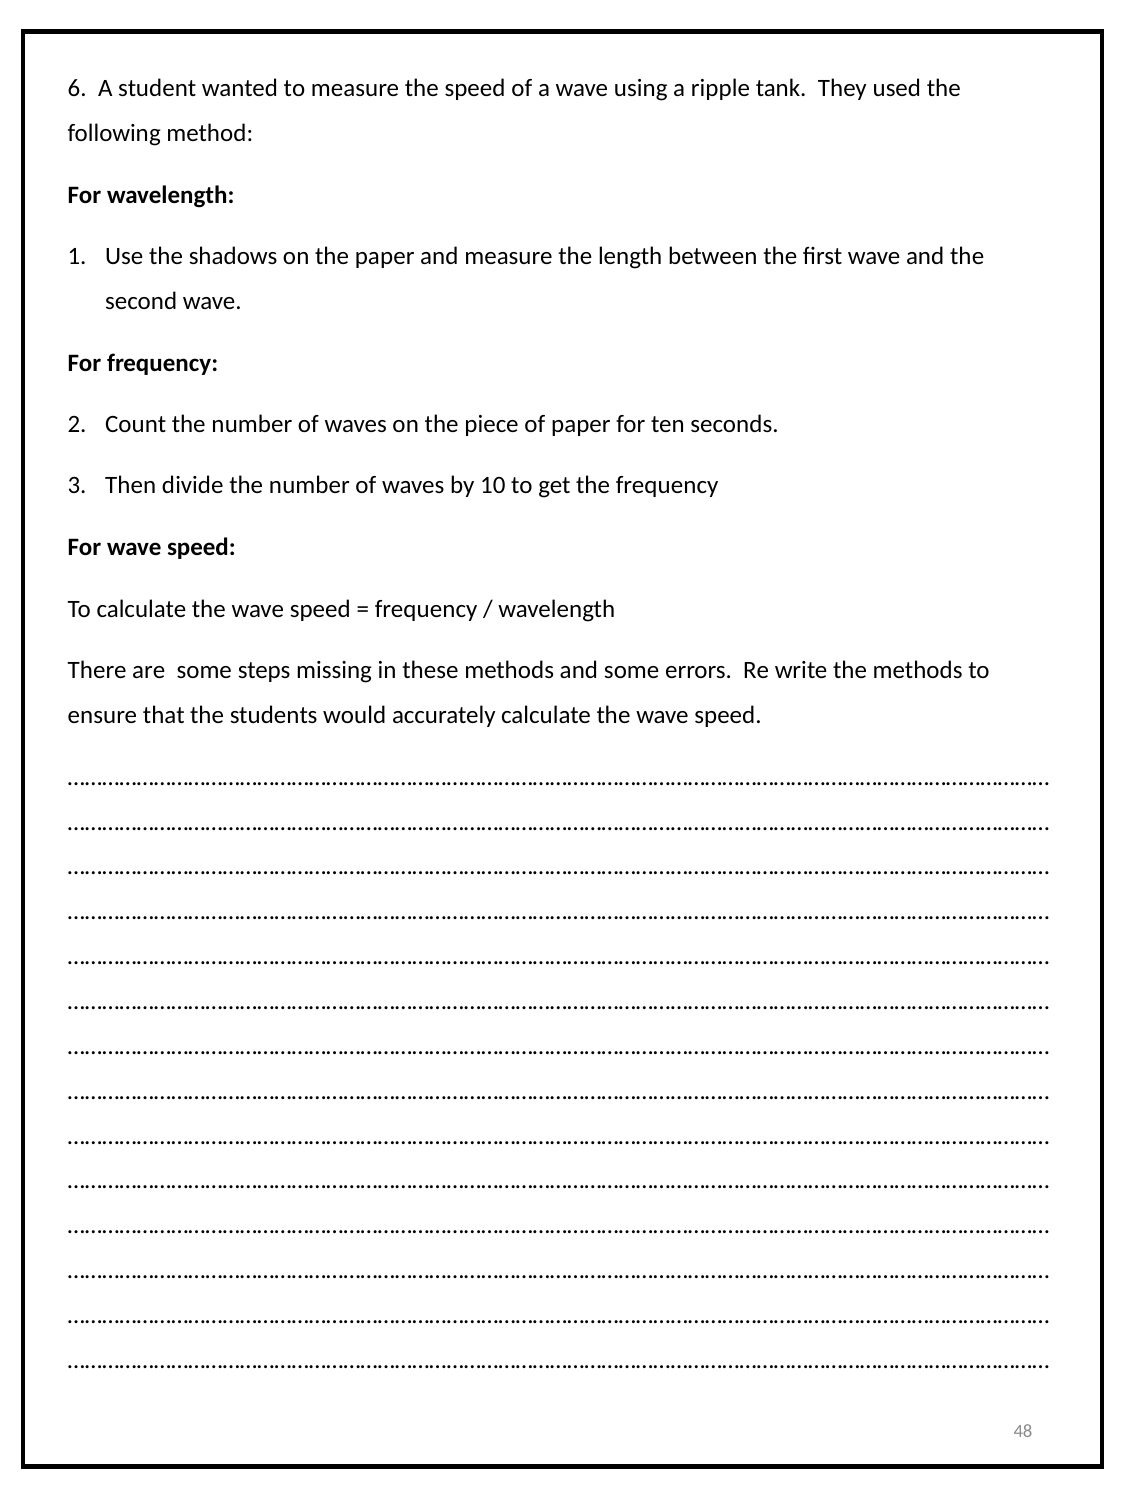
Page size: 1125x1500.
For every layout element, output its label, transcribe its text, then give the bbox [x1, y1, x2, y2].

slide_number 48 [794, 1390, 1048, 1471]
text_box 6. A student wanted to measure the speed of a wave using a ripple tank. They used the following method: For wavelength: Use the shadows on the paper and measure the length between the first wave and the second wave. For frequency: Count the number of waves on the piece of paper for ten seconds. Then divide the number of waves by 10 to get the frequency For wave speed: To calculate the wave speed = frequency / wavelength There are some steps missing in these methods and some errors. Re write the methods to ensure that the students would accurately calculate the wave speed. ……………………………………………………………………………………………………………………………………………………………………………………………………………………………………………………………………………………………………………………………………………………………………………………………………………………………………………………………………………………………………………………………………………………………………………………………………………………………………………………………………………………………………………………………………………………………………………………… ……………………………………………………………………………………………………………………………………………………………………………………………………………………………………………………………………………………………………………… ……………………………………………………………………………………………………………………………………………………………………………………………………………………………………………………………………………………………………………………………………………………………………………………………………………………………………………………………………………………………………………………………………………………………………………………………………………………………………………………………………………………………………………………………………………………………………………………… ……………………………………………………………………………………………………………………………………………………………………………………………………………………………………………………………………………………………………………… [53, 49, 1072, 1426]
text_box [22, 30, 1103, 1468]
